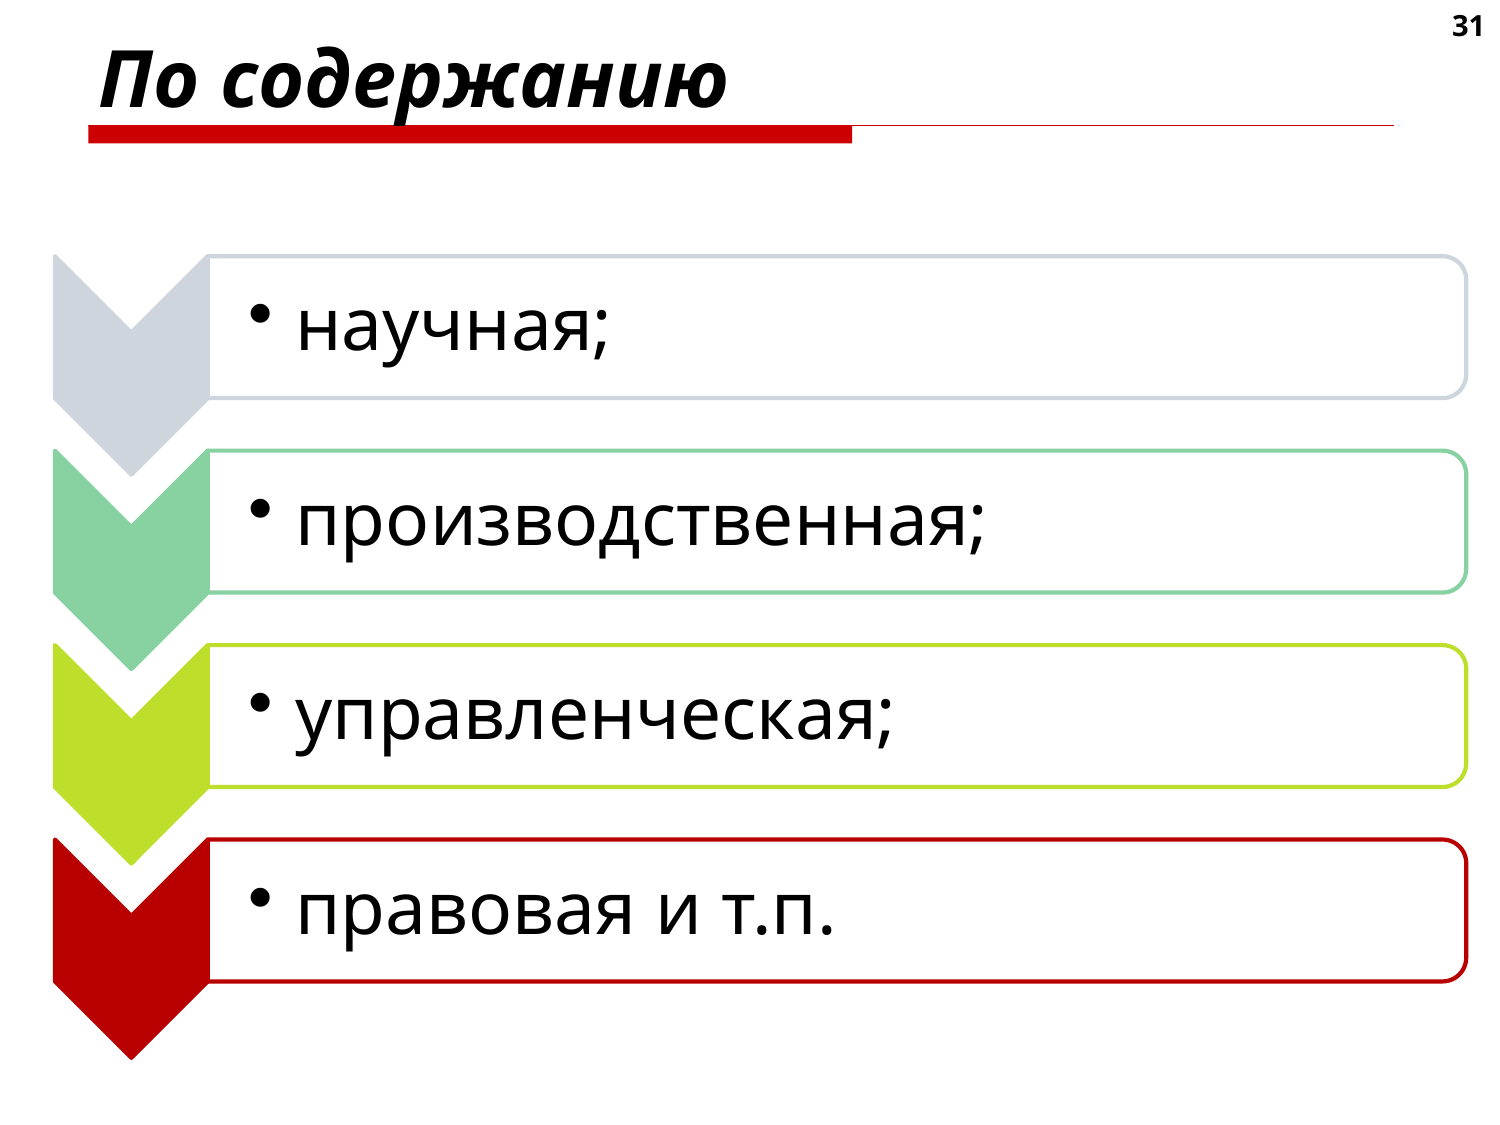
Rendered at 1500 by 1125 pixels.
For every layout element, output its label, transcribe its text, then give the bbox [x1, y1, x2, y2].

title По содержанию [83, 31, 1397, 131]
slide_number 31 [1174, 0, 1500, 79]
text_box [54, 255, 1467, 1059]
